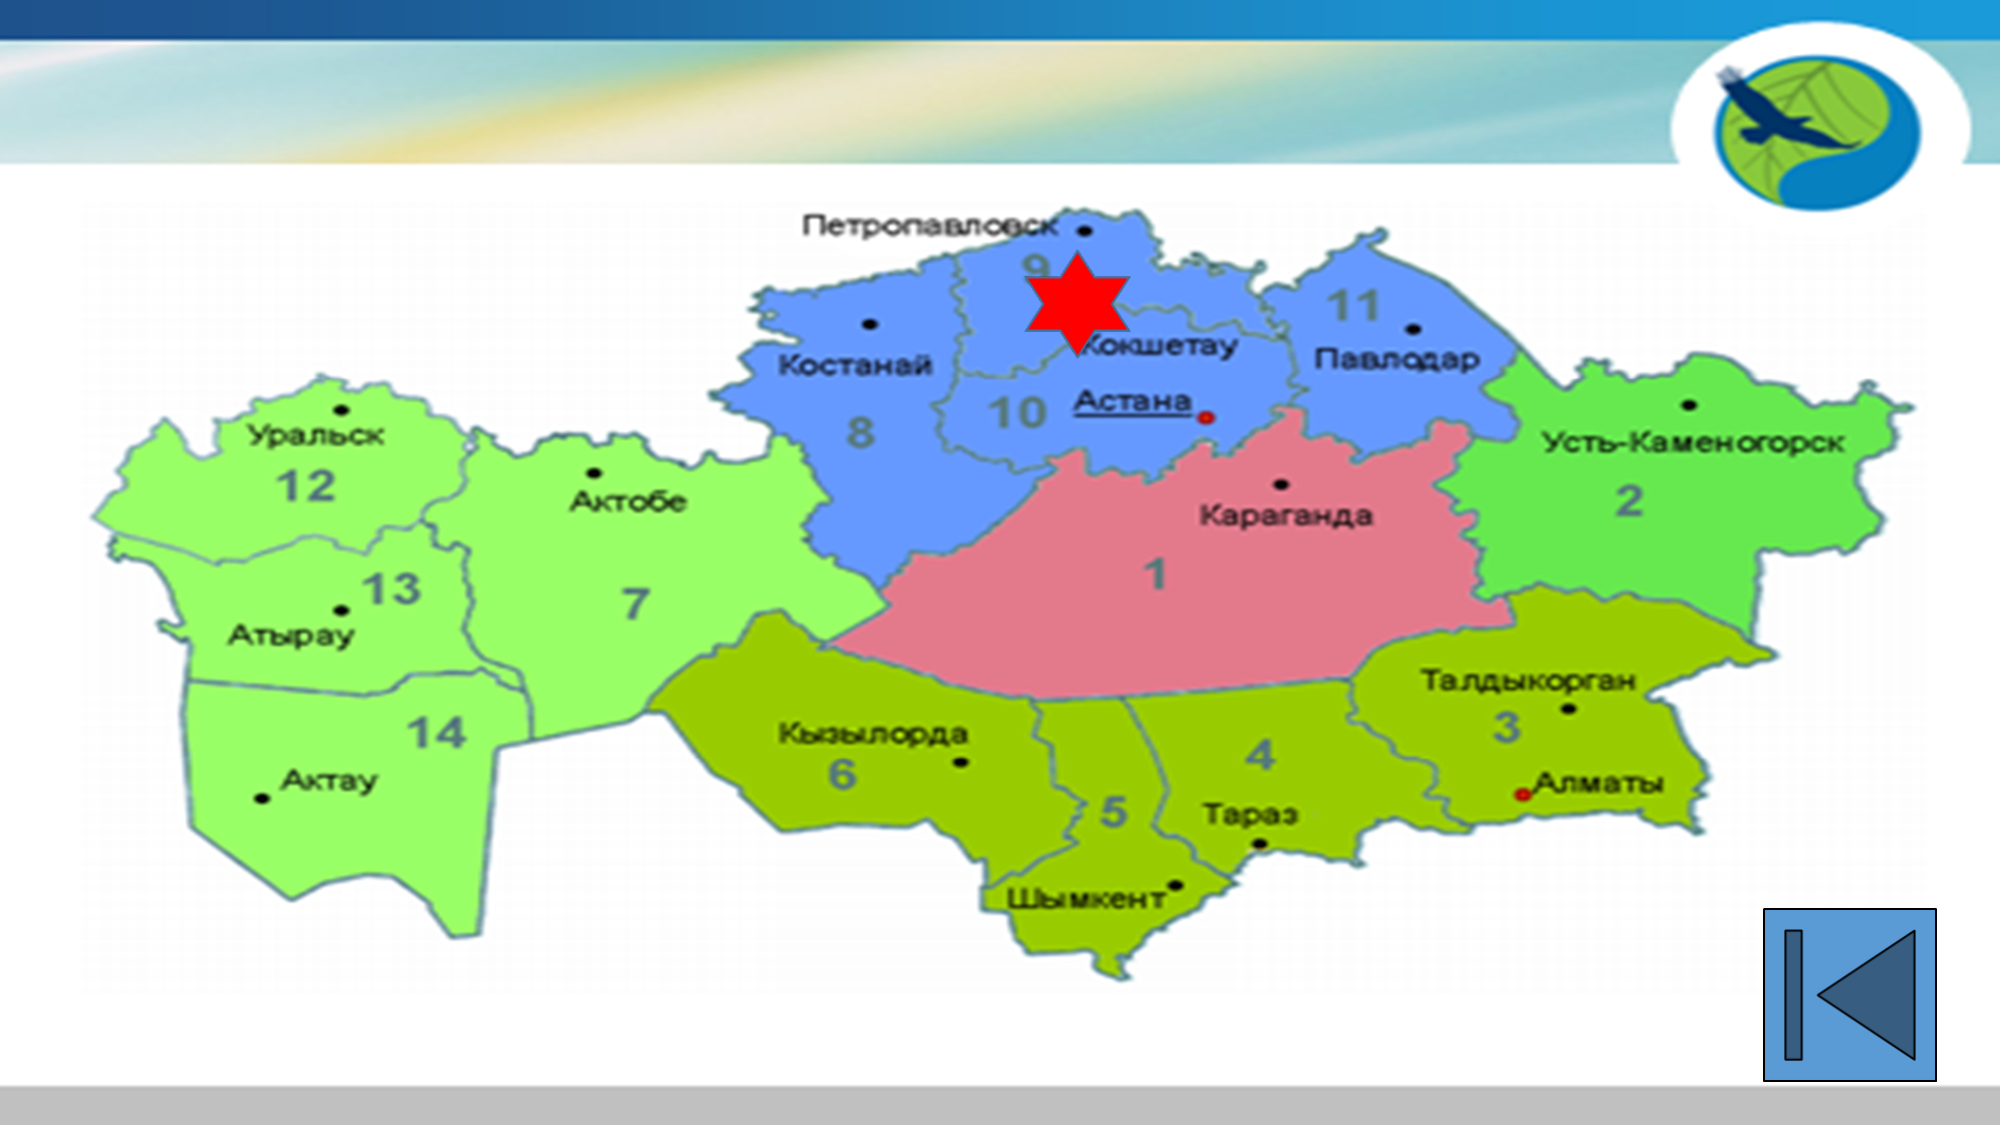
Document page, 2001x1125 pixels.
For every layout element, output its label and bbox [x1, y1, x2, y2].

list [0, 0, 2000, 1125]
picture [1024, 249, 1131, 359]
picture [1763, 908, 1937, 1082]
